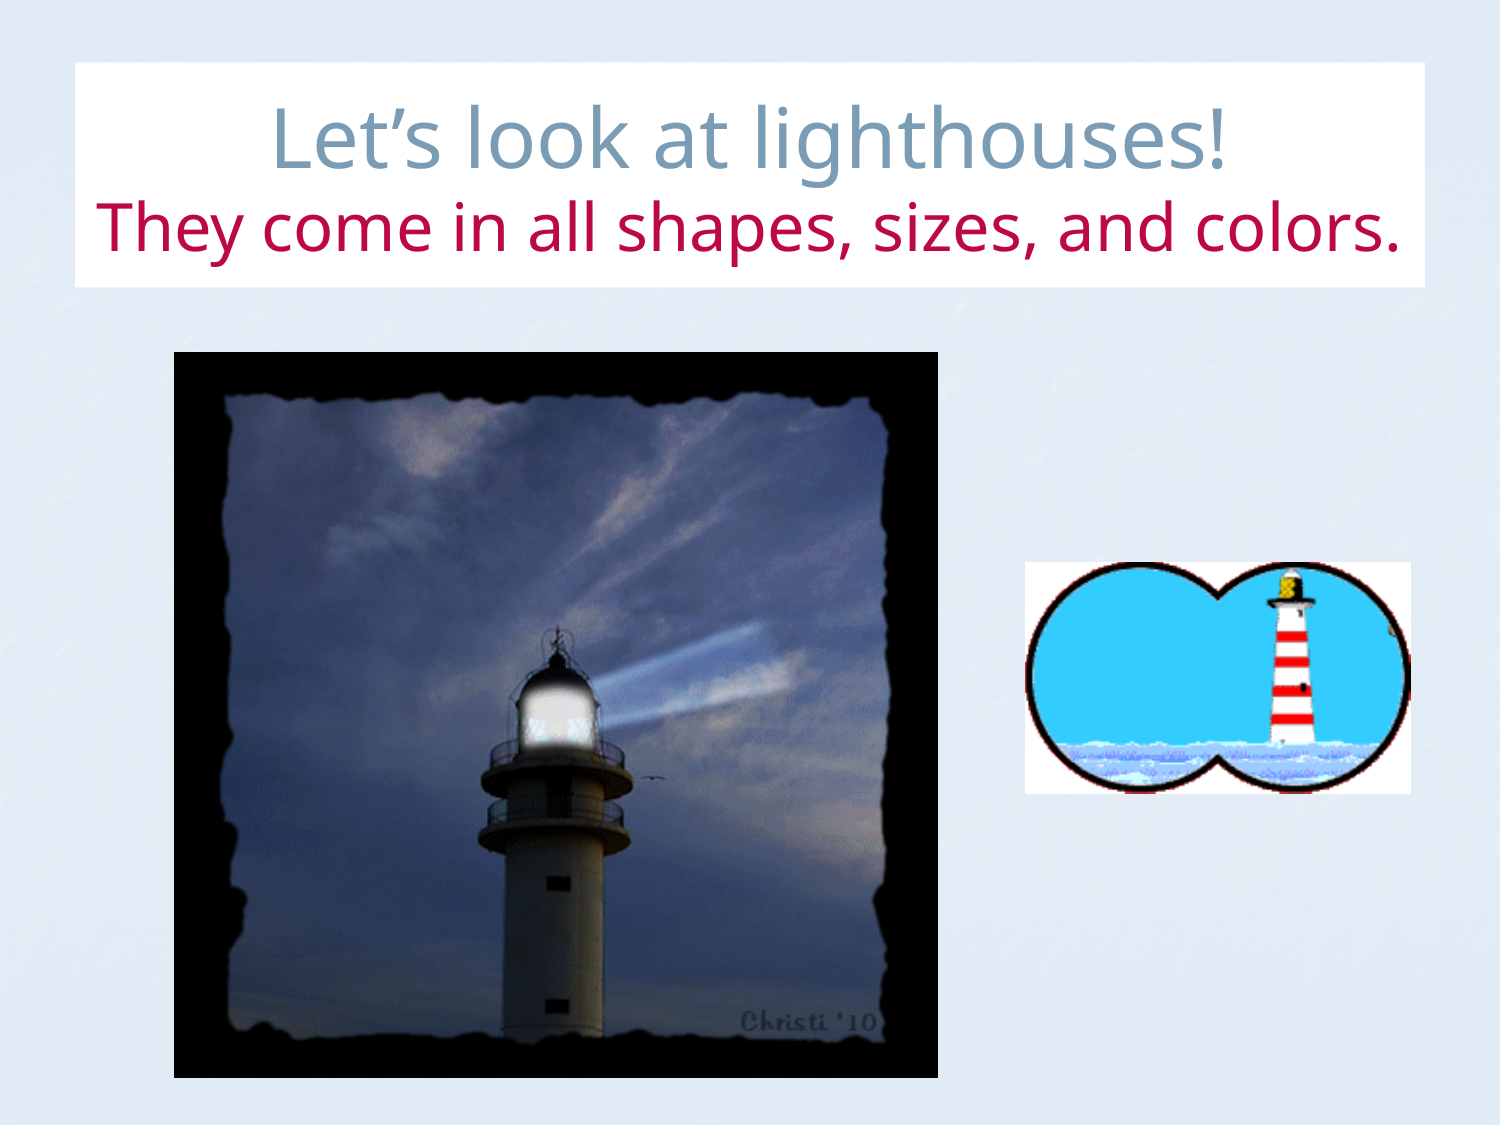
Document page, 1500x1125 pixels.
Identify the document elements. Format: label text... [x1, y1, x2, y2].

title Let’s look at lighthouses! They come in all shapes, sizes, and colors. [75, 62, 1425, 288]
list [1024, 562, 1411, 794]
picture [174, 352, 938, 1079]
